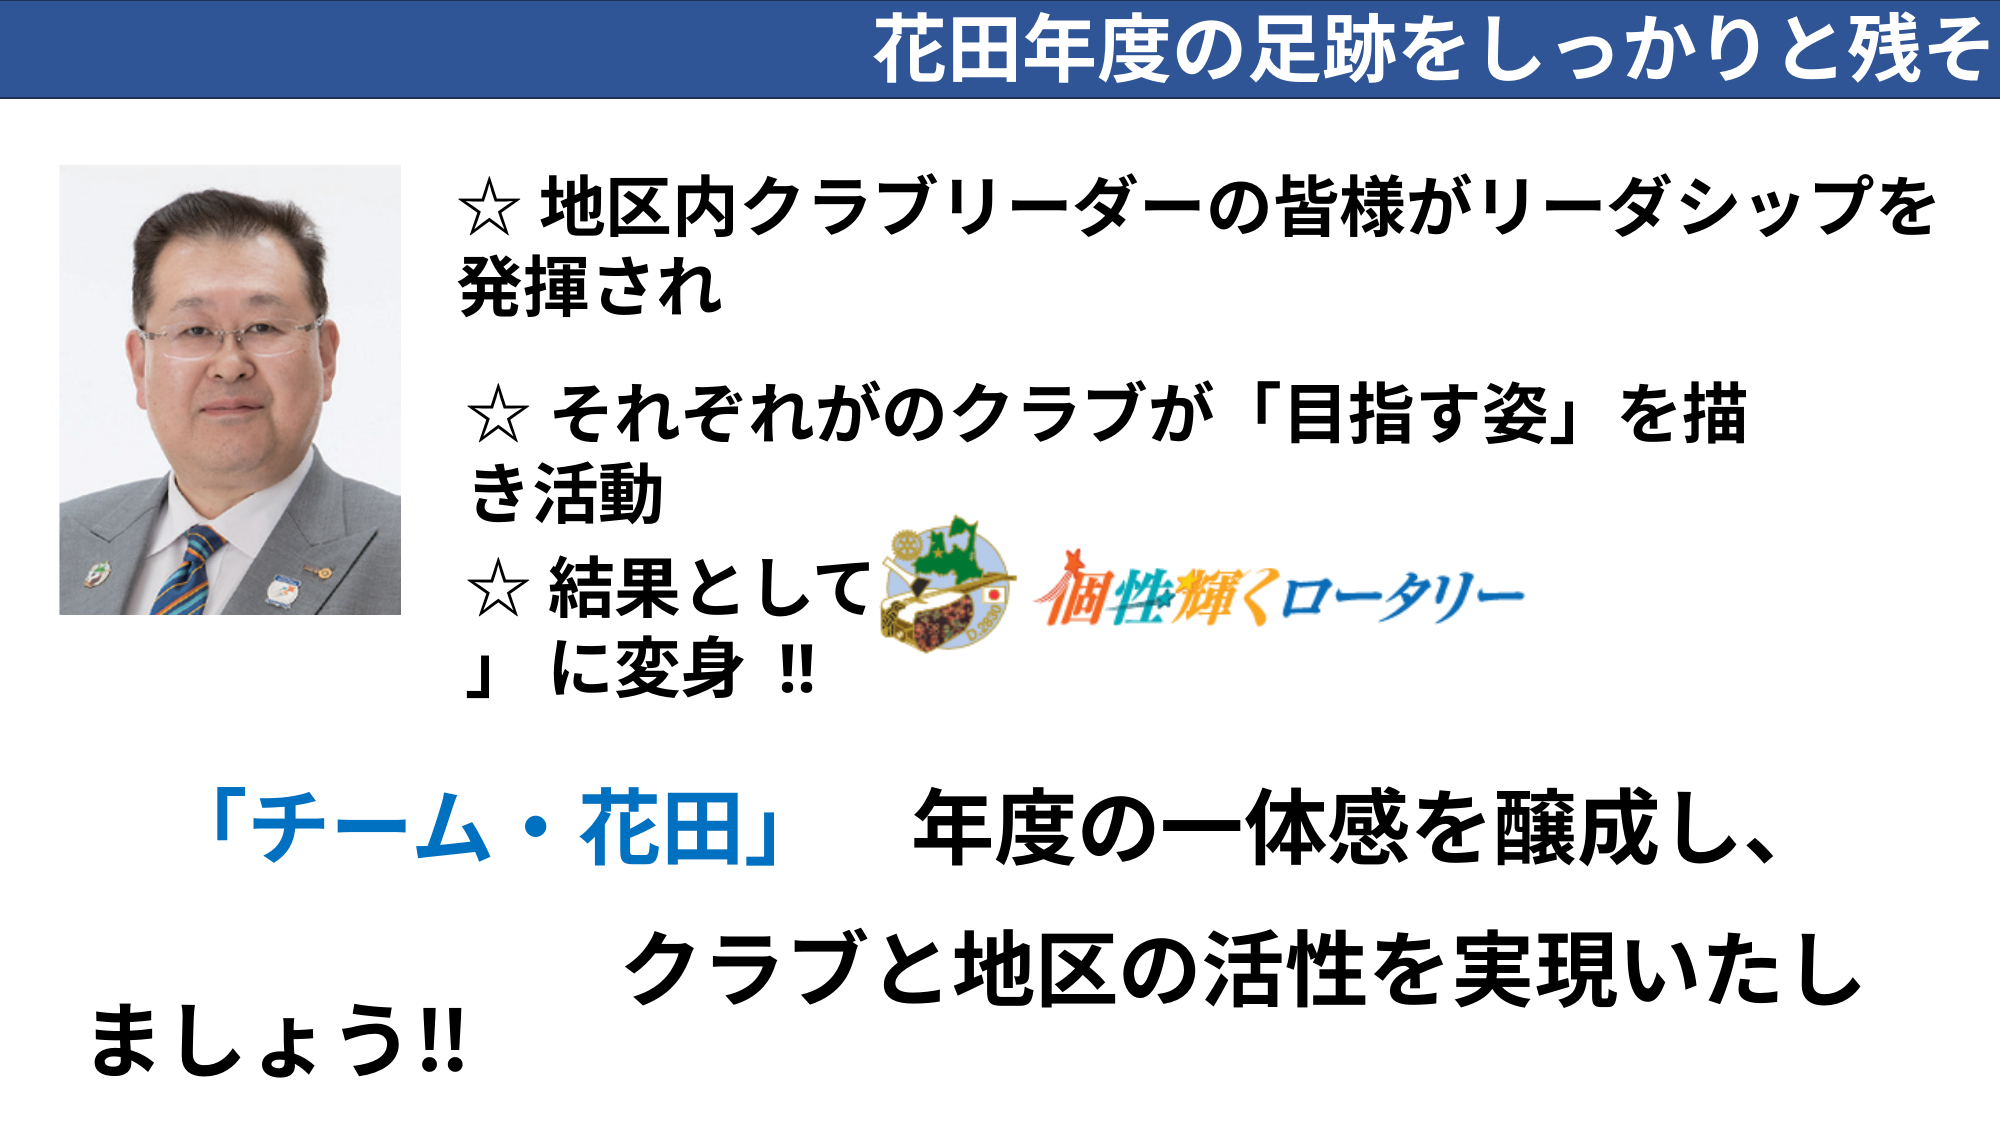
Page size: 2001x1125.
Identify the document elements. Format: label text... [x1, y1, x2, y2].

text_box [450, 500, 1891, 659]
text_box ☆それぞれがのクラブが「目指す姿」を描き活動 [450, 364, 1766, 500]
text_box 花田年度の足跡をしっかりと残そう！ [730, 0, 2000, 157]
text_box [0, 0, 730, 99]
text_box ☆地区内クラブリーダーの皆様がリーダシップを発揮され [441, 157, 2000, 333]
text_box 「チーム・花田」 年度の一体感を醸成し、 クラブと地区の活性を実現いたしましょう‼ [66, 767, 1934, 1096]
picture [50, 157, 402, 615]
